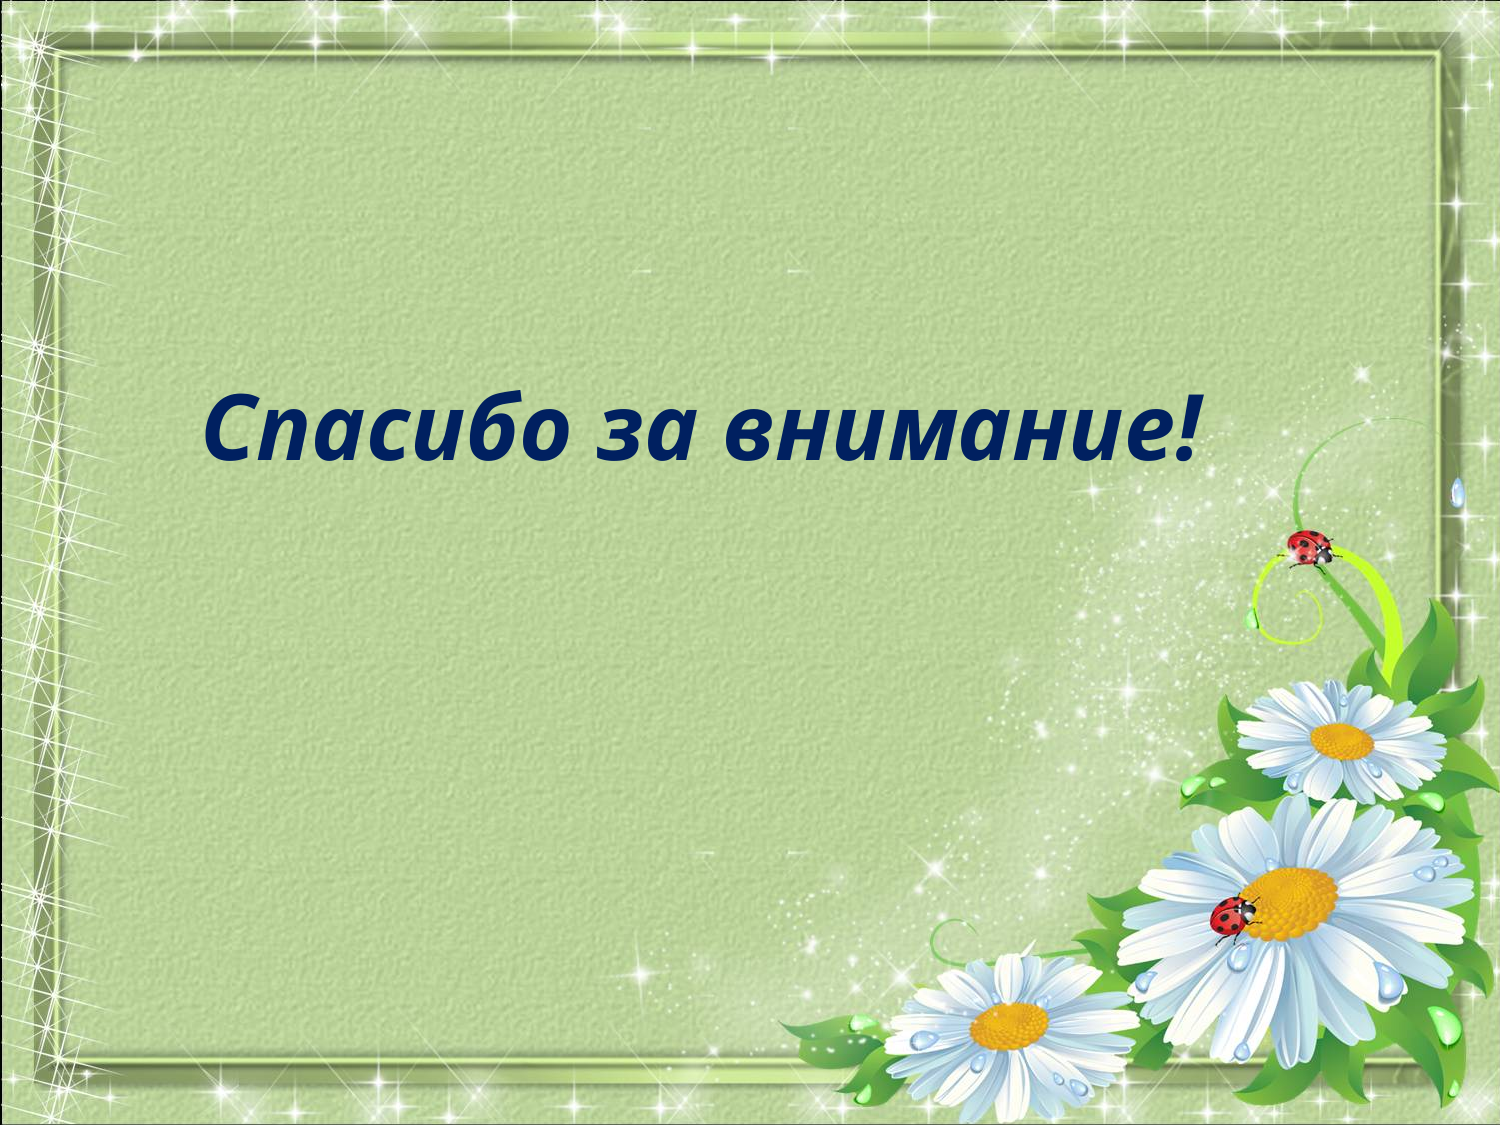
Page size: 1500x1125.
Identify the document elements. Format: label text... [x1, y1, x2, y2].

picture [0, 0, 1500, 1125]
text_box Спасибо за внимание! [185, 361, 1218, 487]
